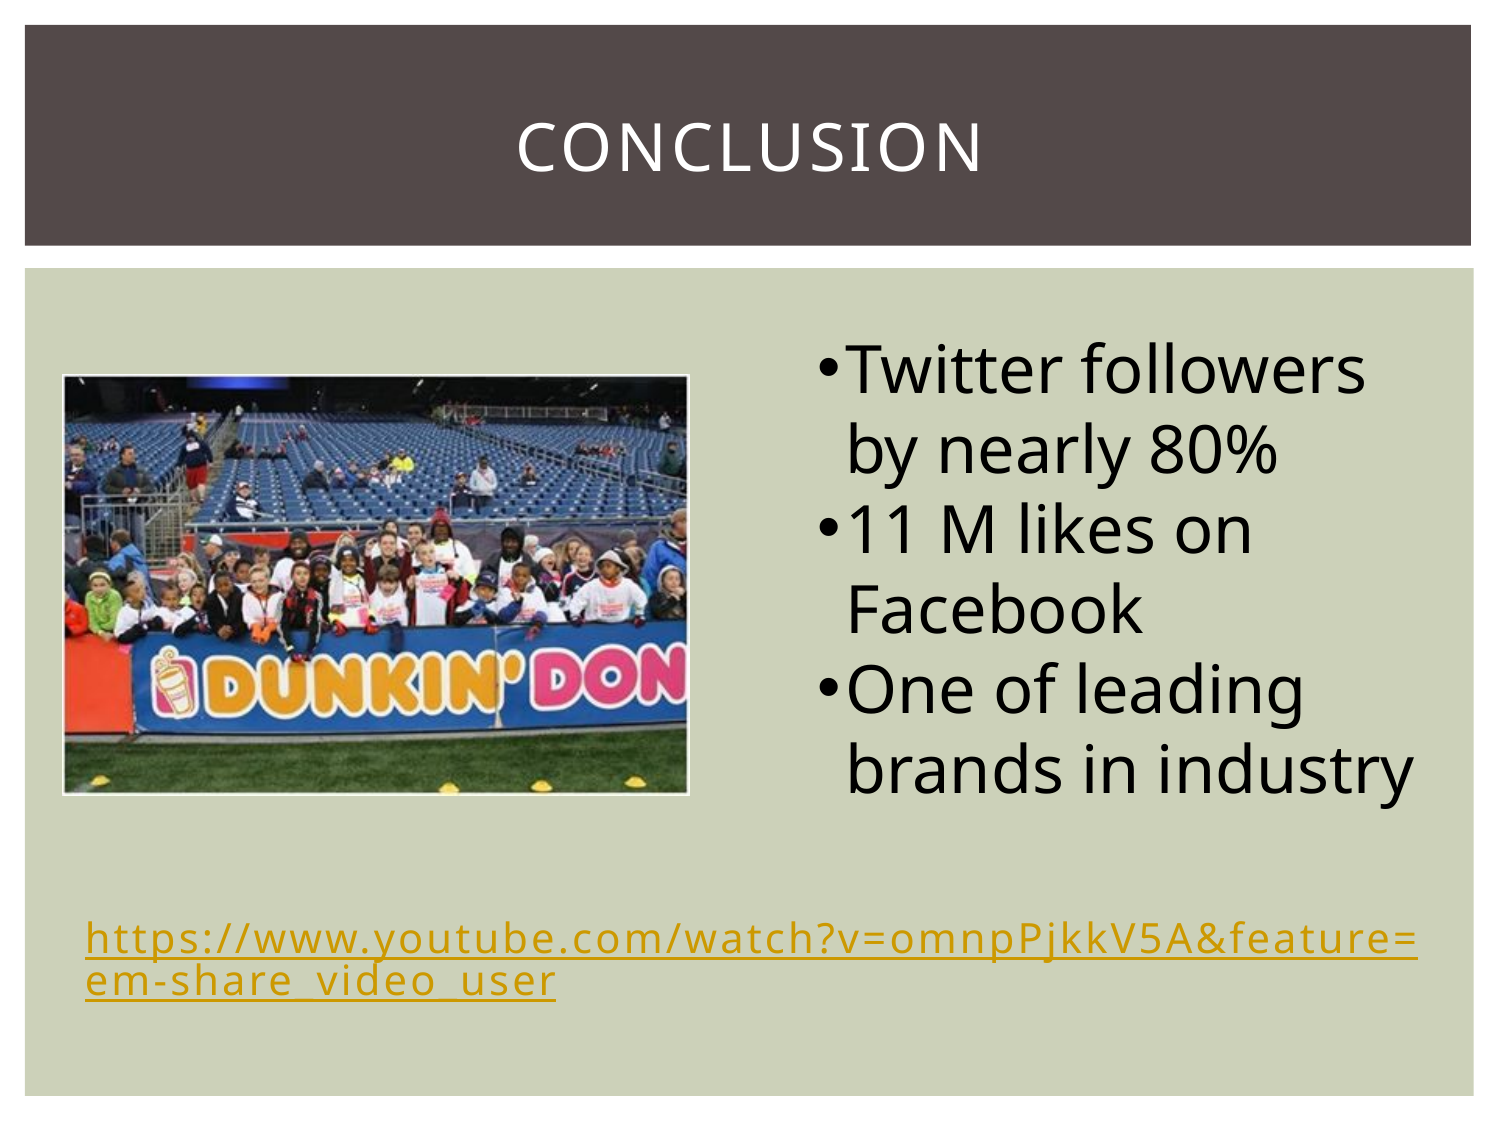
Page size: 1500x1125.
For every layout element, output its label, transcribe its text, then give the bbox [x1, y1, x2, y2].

picture [62, 374, 690, 796]
title Conclusion [62, 58, 1438, 232]
list https://www.youtube.com/watch?v=omnpPjkkV5A&feature=em-share_video_user [62, 319, 802, 1005]
text_box Twitter followers by nearly 80% 11 M likes on Facebook One of leading brands in industry [802, 319, 1438, 1125]
